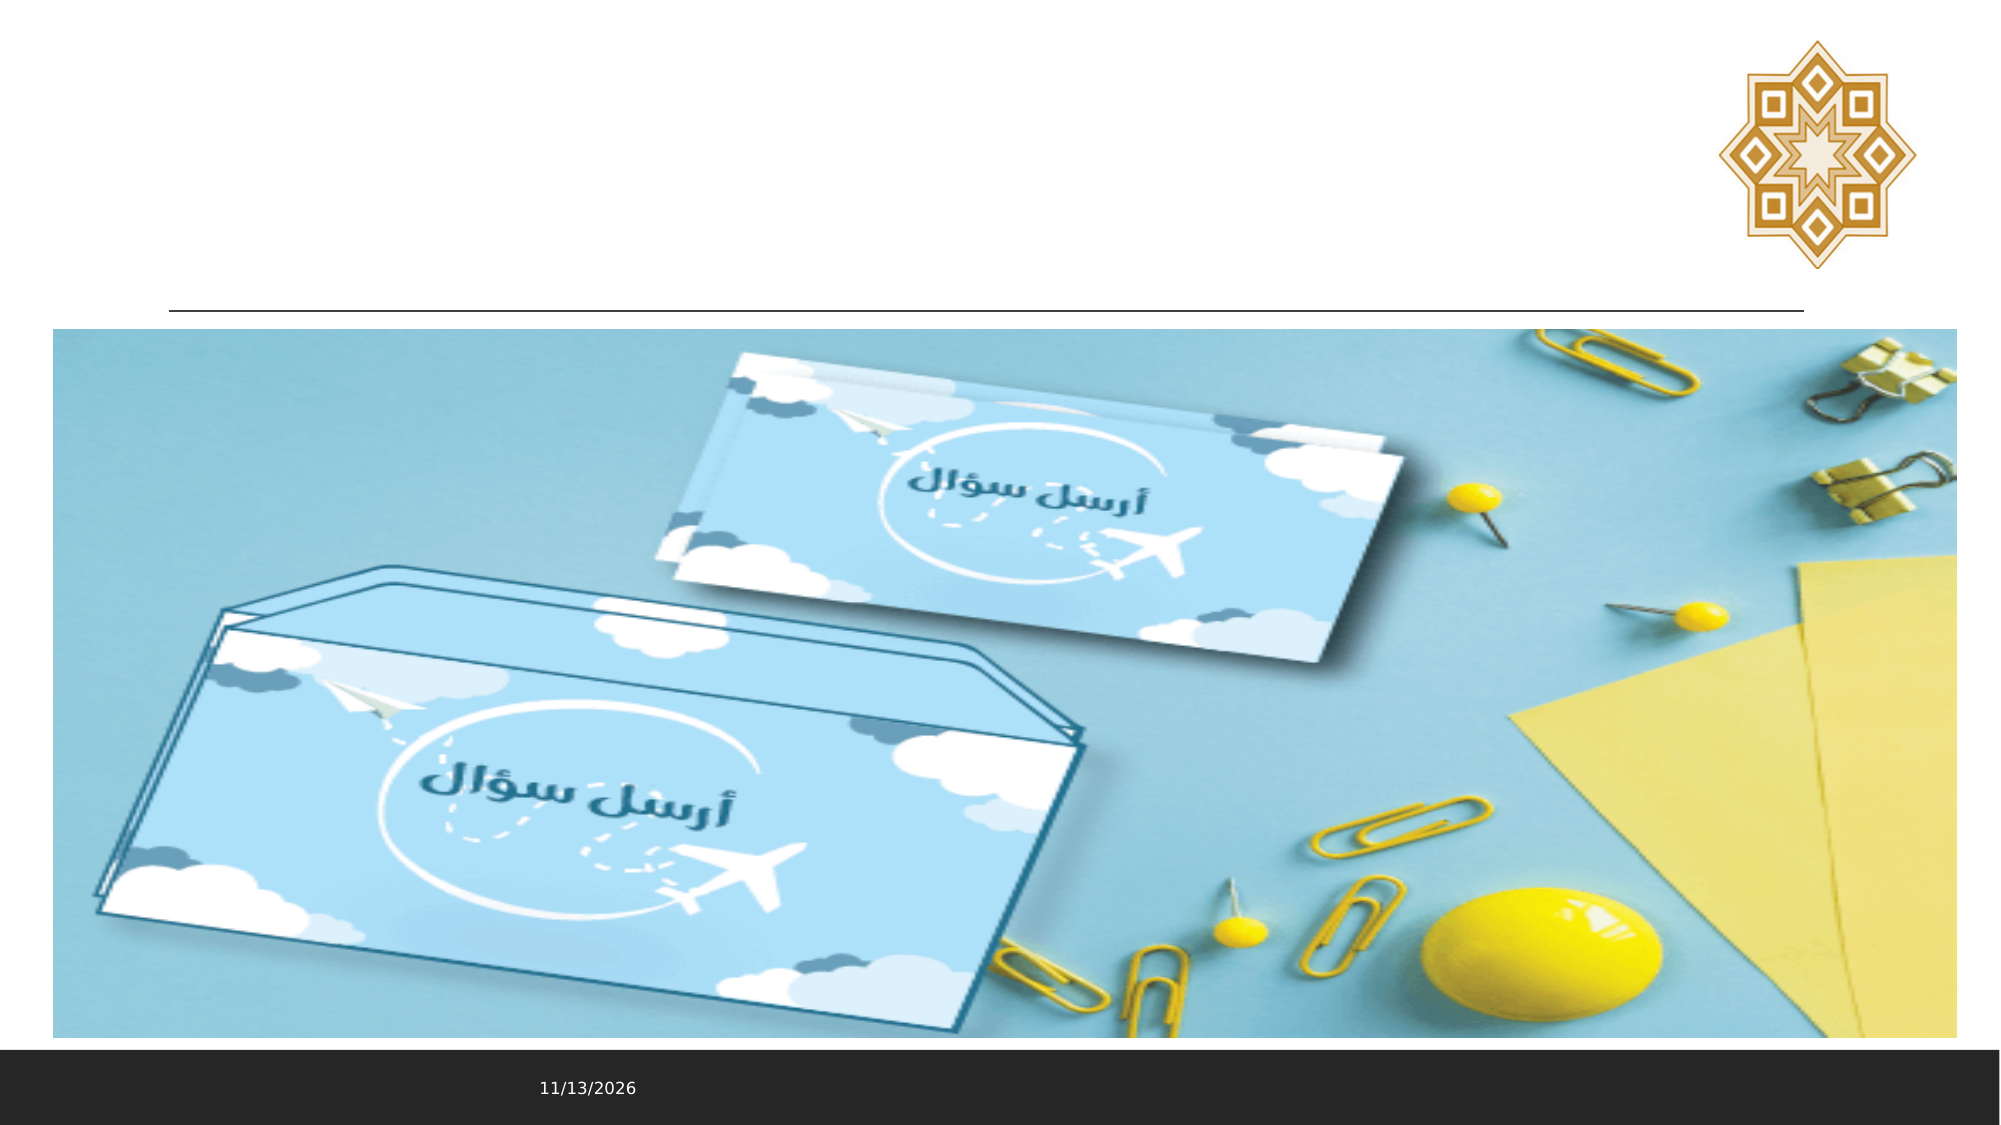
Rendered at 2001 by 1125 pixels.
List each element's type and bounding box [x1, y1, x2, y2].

list [52, 329, 1957, 1038]
slide_number [227, 1057, 652, 1118]
picture [1639, 37, 2000, 269]
